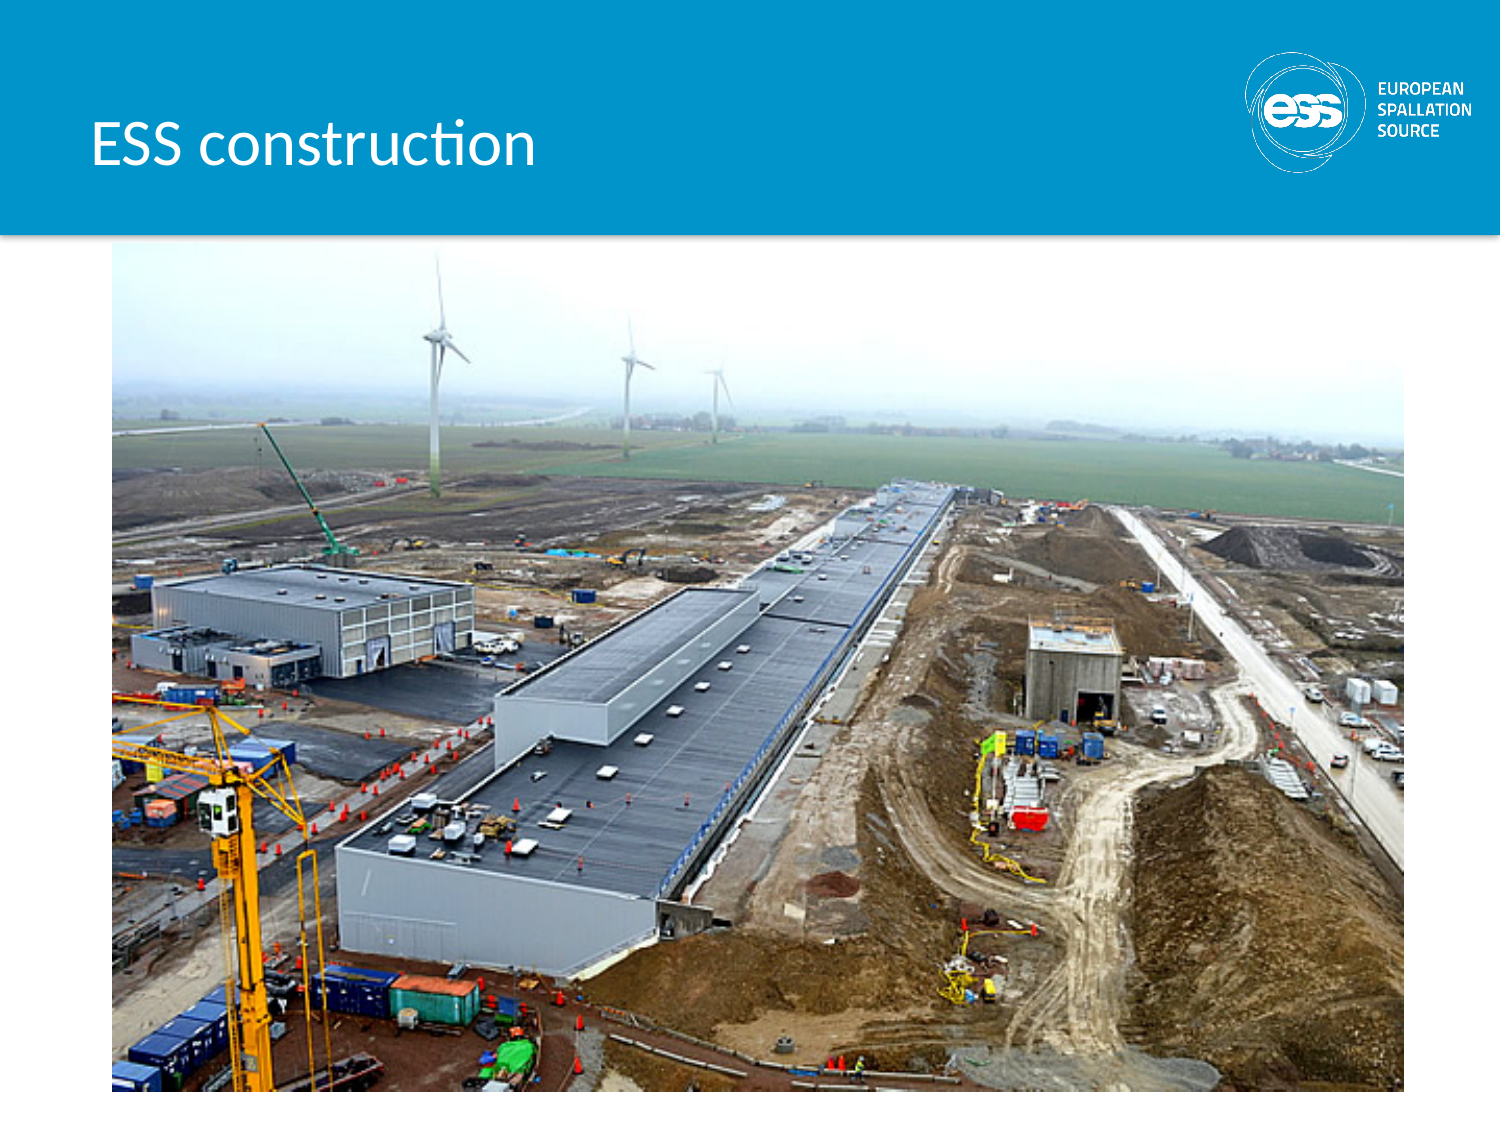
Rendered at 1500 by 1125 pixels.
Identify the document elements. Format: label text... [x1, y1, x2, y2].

picture [1400, 83, 1407, 94]
picture [111, 243, 1404, 1092]
picture [1398, 109, 1406, 115]
picture [1379, 83, 1385, 94]
picture [1389, 104, 1393, 115]
title ESS construction [75, 45, 1247, 233]
picture [1454, 83, 1458, 94]
picture [1436, 104, 1444, 115]
picture [1423, 83, 1430, 94]
picture [1443, 86, 1450, 93]
picture [1409, 104, 1415, 115]
picture [1264, 94, 1342, 127]
picture [1432, 125, 1438, 136]
picture [1422, 125, 1428, 134]
picture [1418, 104, 1423, 115]
